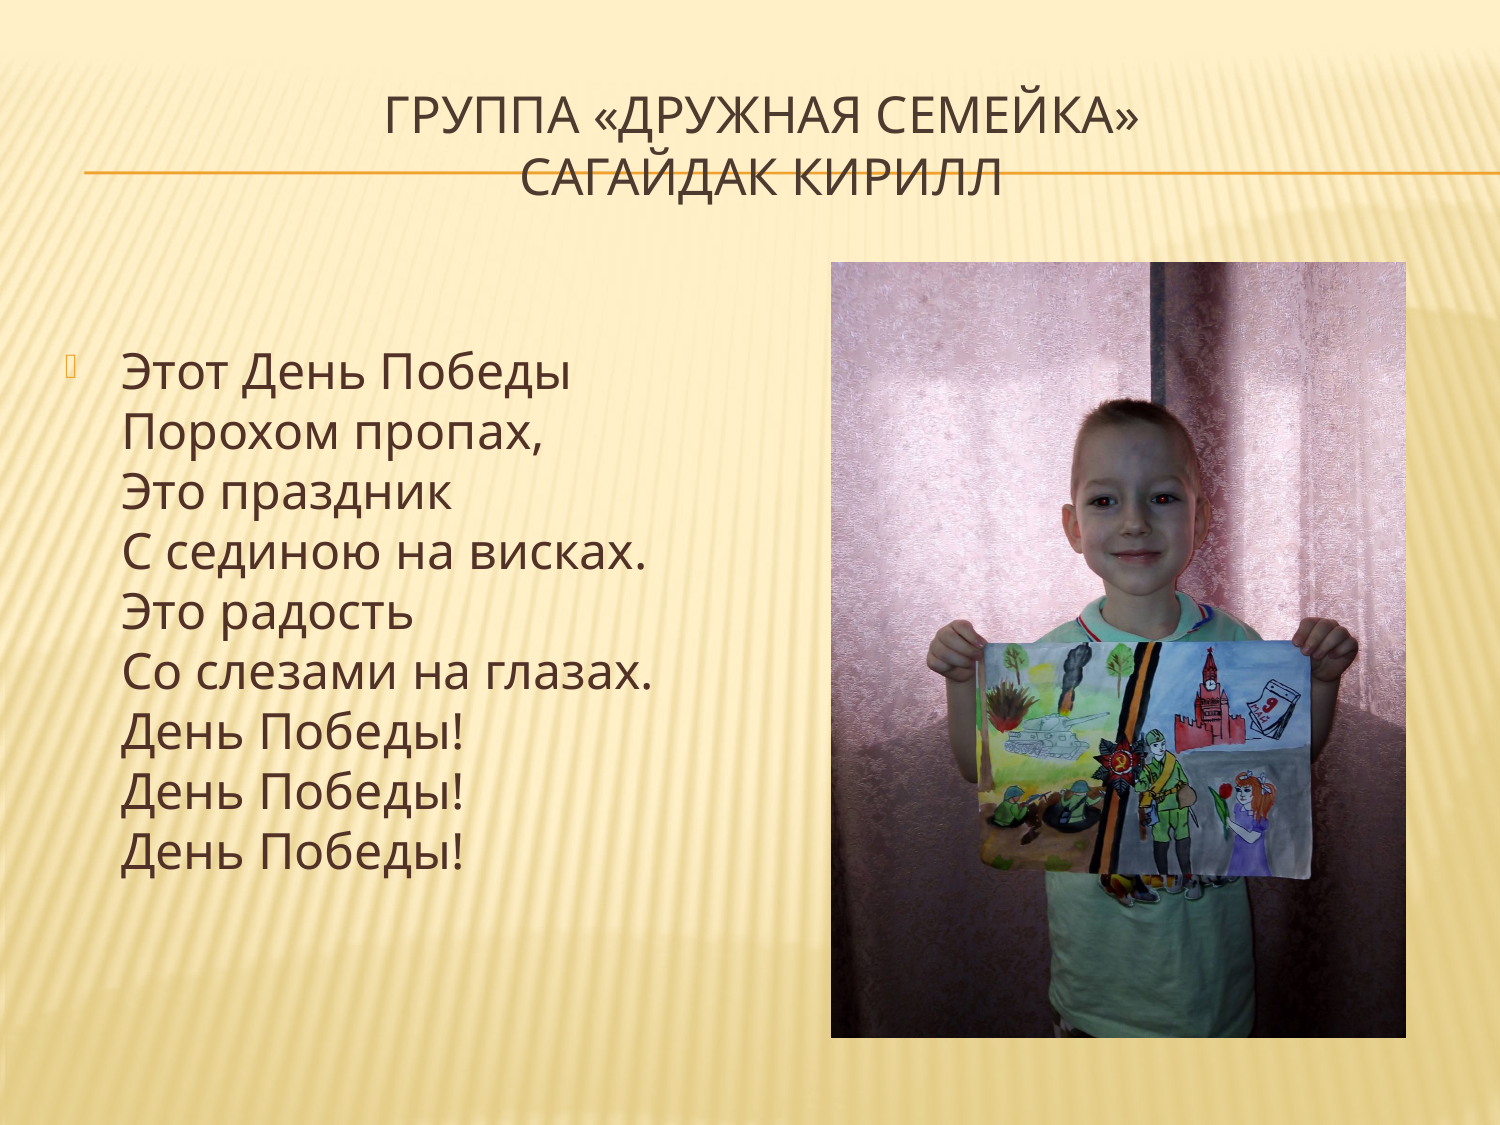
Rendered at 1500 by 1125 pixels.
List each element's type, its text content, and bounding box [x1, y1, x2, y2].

list Этот День Победы Порохом пропах, Это праздник С сединою на висках. Это радость Со слезами на глазах. День Победы! День Победы! День Победы! [50, 262, 738, 1038]
title ГРУППА «ДРУЖНАЯ СЕМЕЙКА» САГАЙДАК КИРИЛЛ [49, 75, 1475, 213]
picture [831, 262, 1407, 1038]
